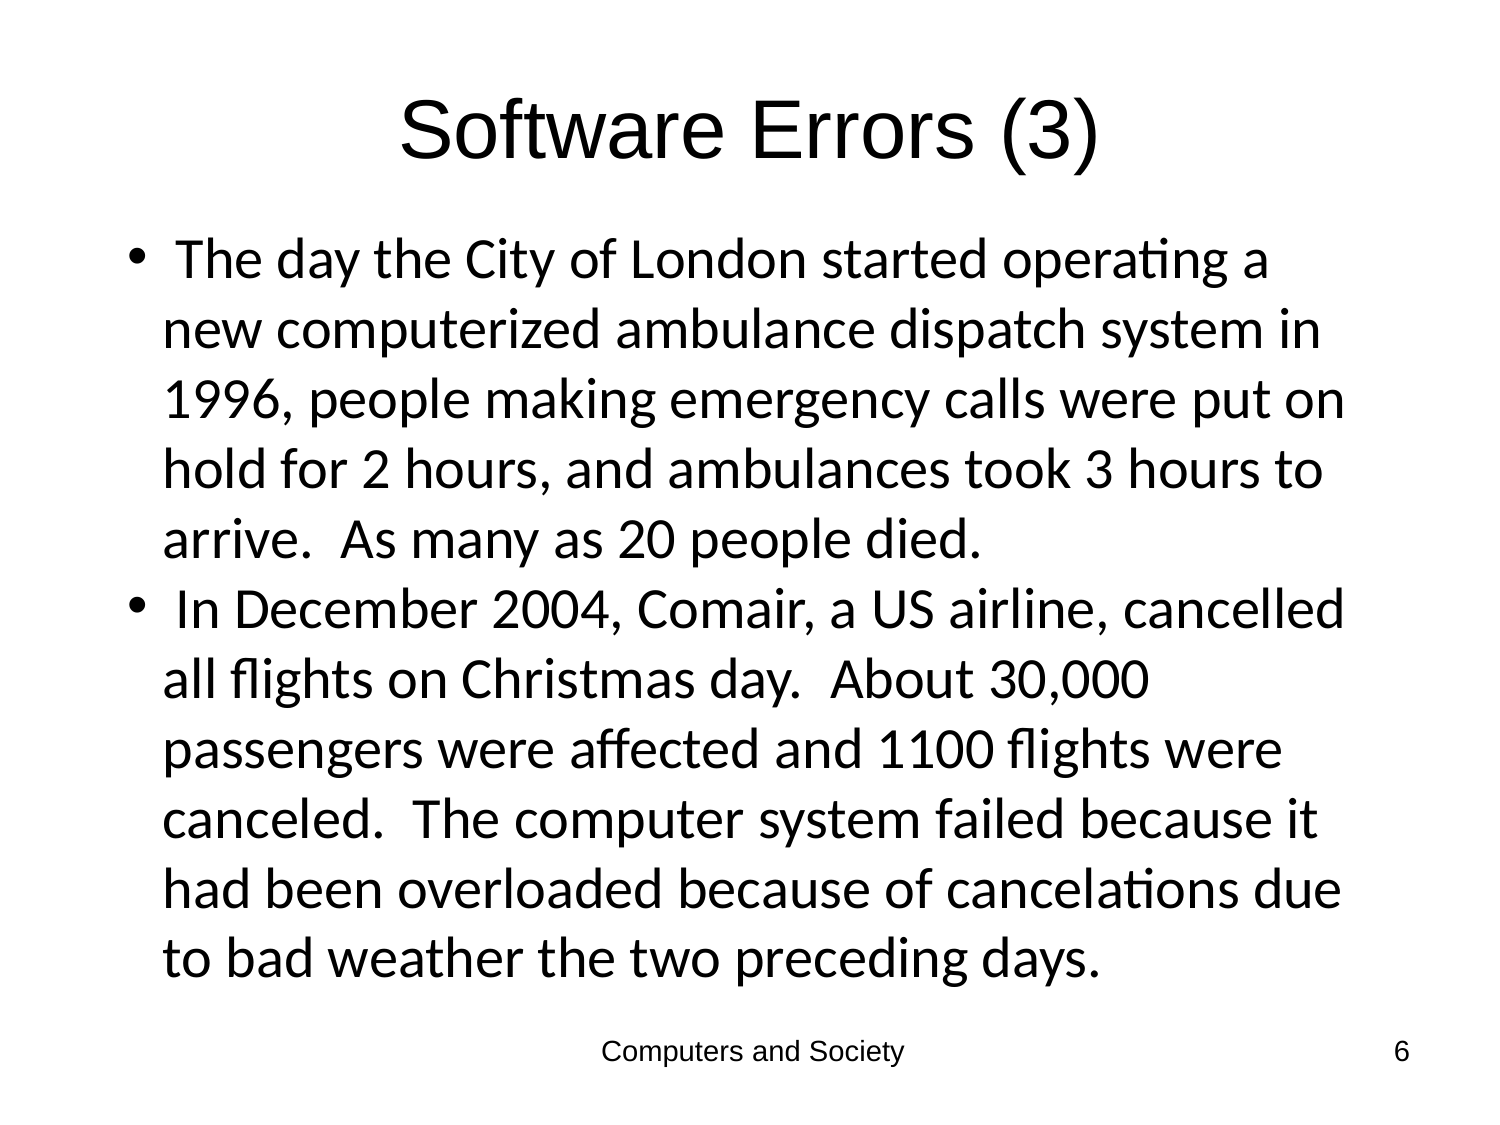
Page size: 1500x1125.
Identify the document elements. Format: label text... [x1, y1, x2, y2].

text_box The day the City of London started operating a new computerized ambulance dispatch system in 1996, people making emergency calls were put on hold for 2 hours, and ambulances took 3 hours to arrive. As many as 20 people died. In December 2004, Comair, a US airline, cancelled all flights on Christmas day. About 30,000 passengers were affected and 1100 flights were canceled. The computer system failed because it had been overloaded because of cancelations due to bad weather the two preceding days. [112, 212, 1388, 997]
slide_number 6 [1074, 1024, 1426, 1103]
footer Computers and Society [440, 1024, 1067, 1103]
title Software Errors (3) [112, 62, 1388, 188]
